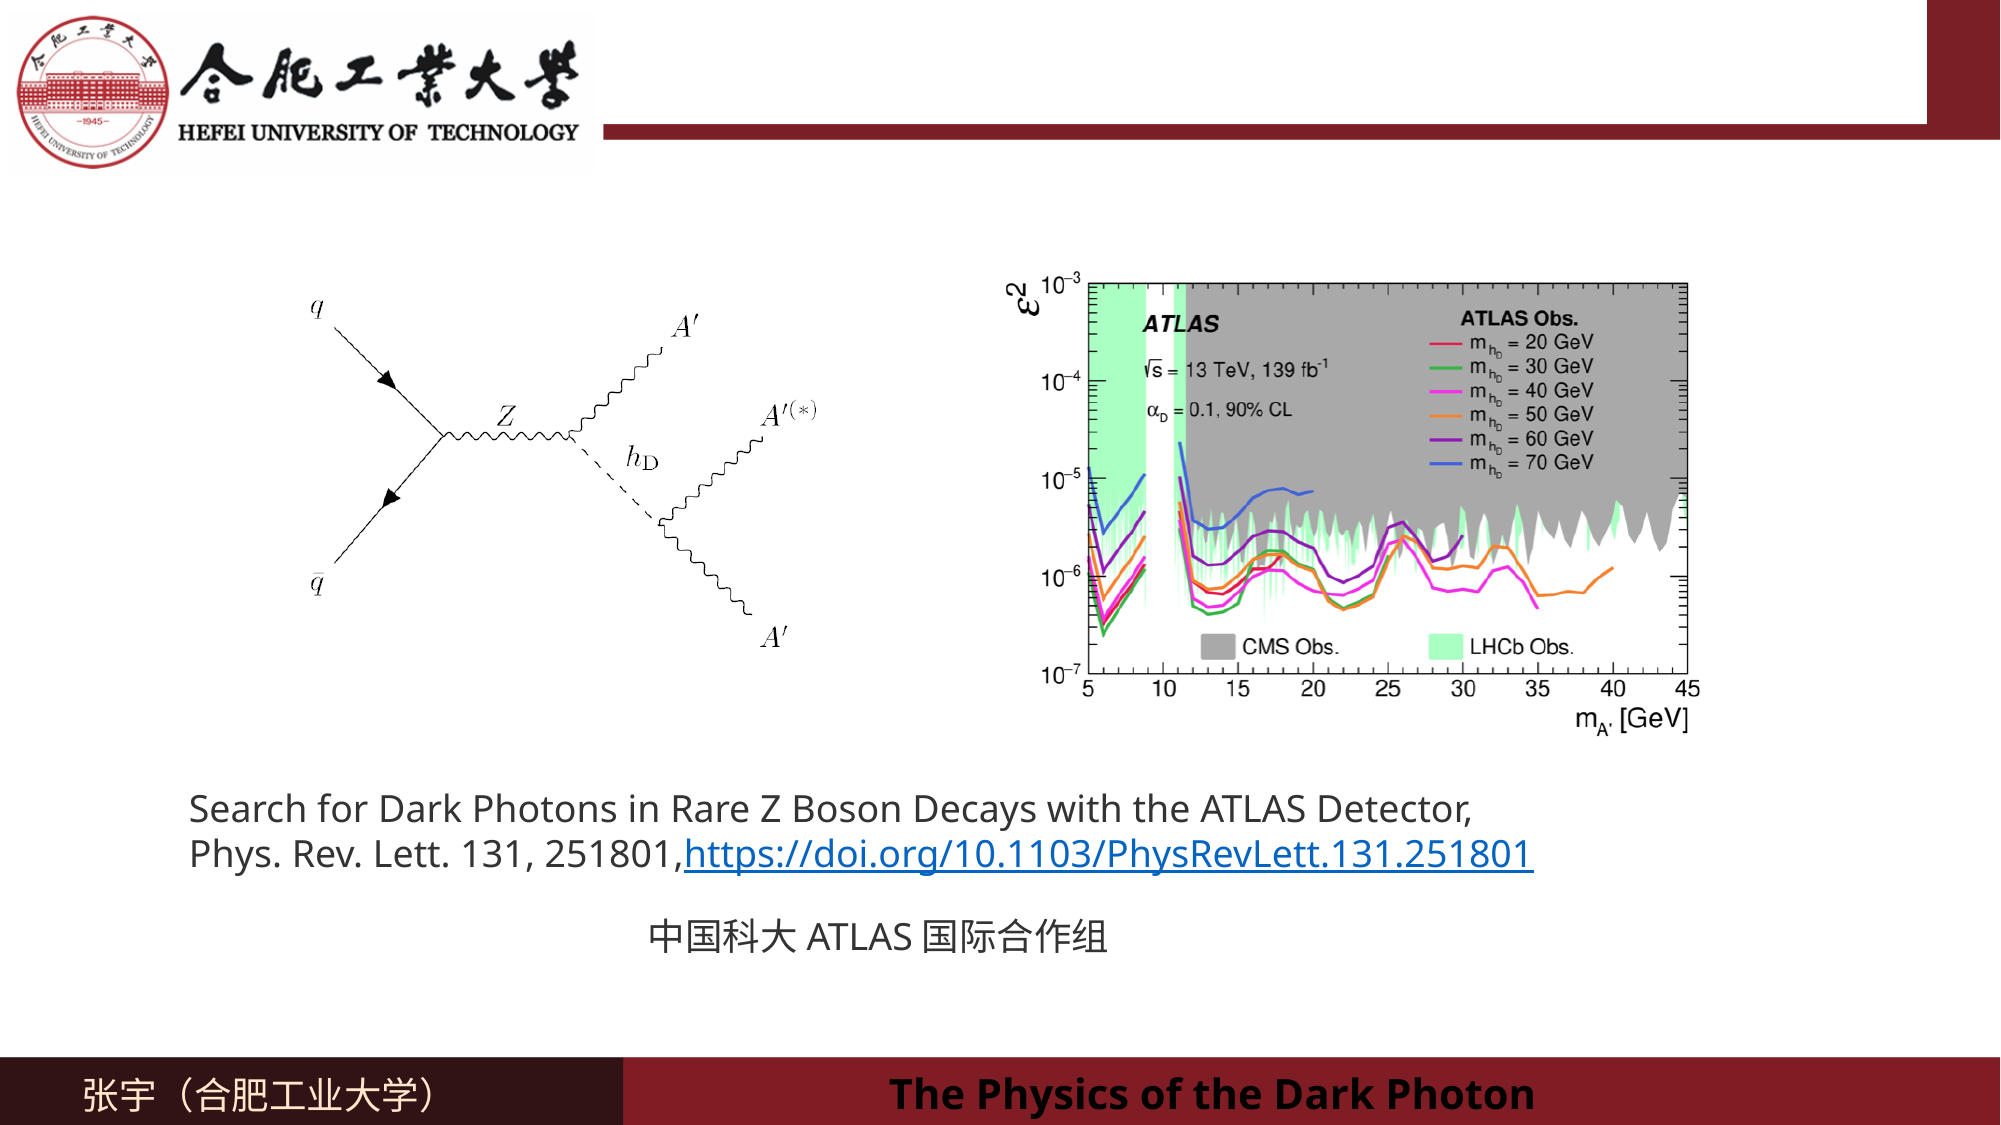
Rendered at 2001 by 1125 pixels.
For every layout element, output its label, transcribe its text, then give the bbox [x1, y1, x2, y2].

text_box 中国科大ATLAS国际合作组 [632, 906, 1125, 966]
picture [0, 0, 2001, 1125]
text_box Search for Dark Photons in Rare Z Boson Decays with the ATLAS Detector, Phys. Rev. Lett. 131, 251801,https://doi.org/10.1103/PhysRevLett.131.251801 [174, 777, 1754, 889]
